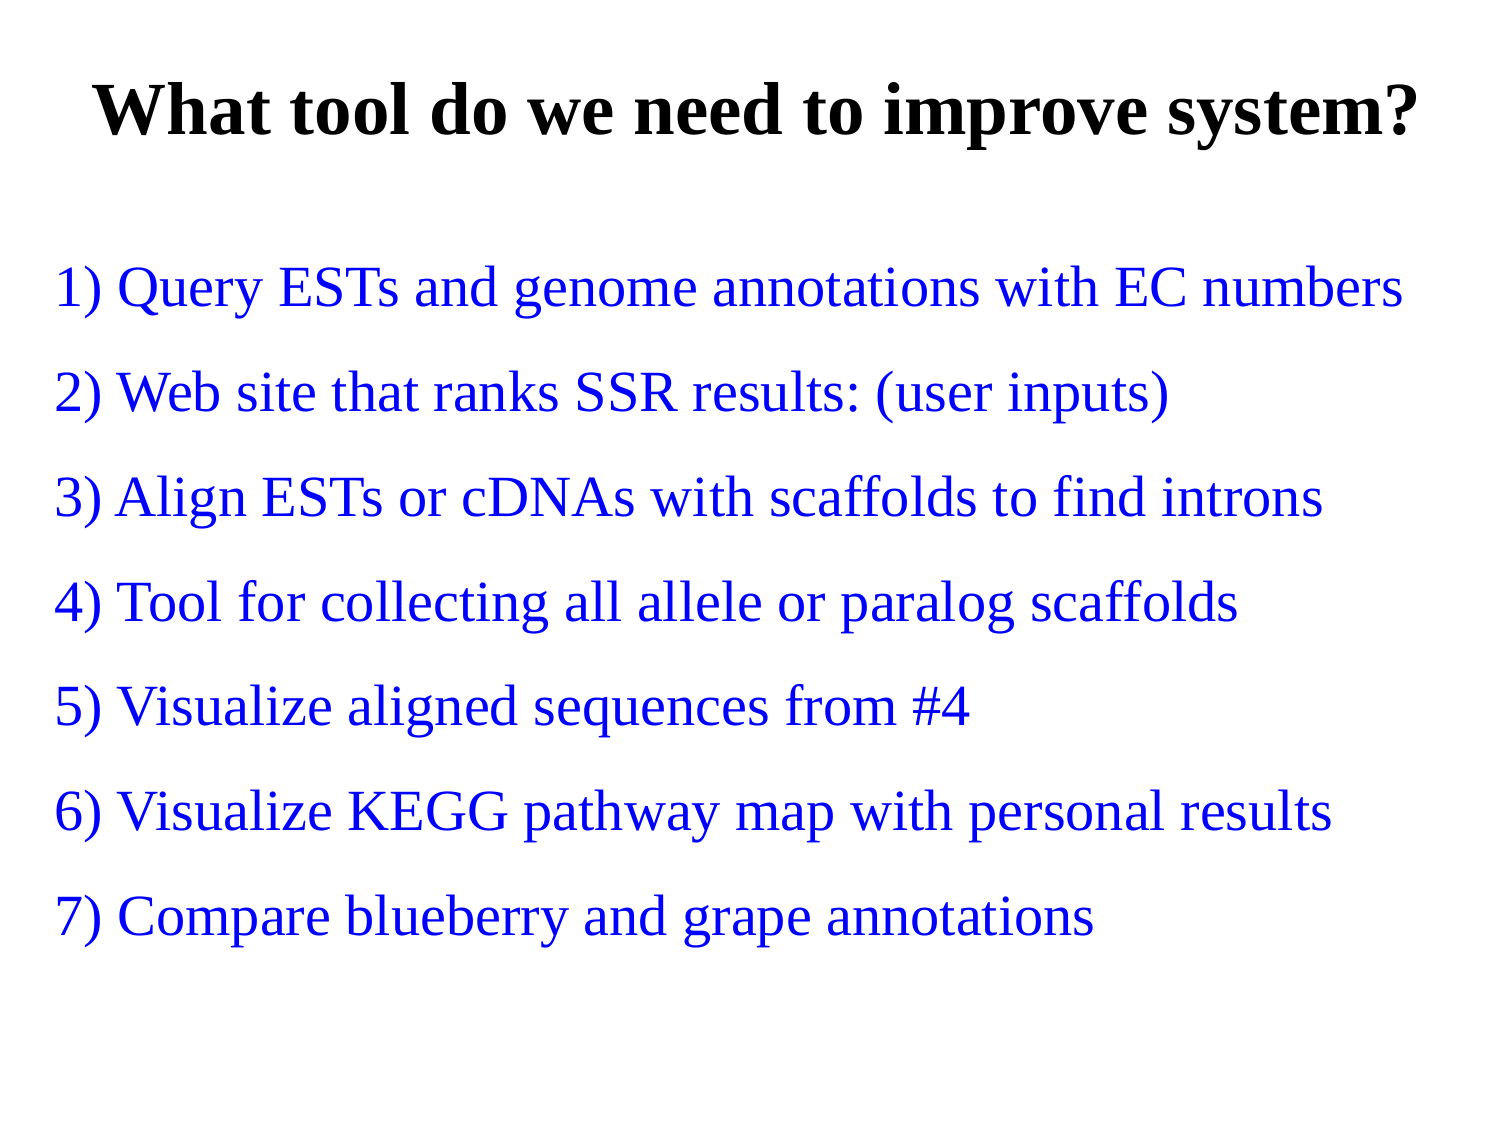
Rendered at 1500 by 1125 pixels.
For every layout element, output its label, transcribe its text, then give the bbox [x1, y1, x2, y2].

text_box 1) Query ESTs and genome annotations with EC numbers 2) Web site that ranks SSR results: (user inputs) 3) Align ESTs or cDNAs with scaffolds to find introns 4) Tool for collecting all allele or paralog scaffolds 5) Visualize aligned sequences from #4 6) Visualize KEGG pathway map with personal results 7) Compare blueberry and grape annotations [39, 205, 1487, 955]
text_box What tool do we need to improve system? [77, 52, 1437, 157]
